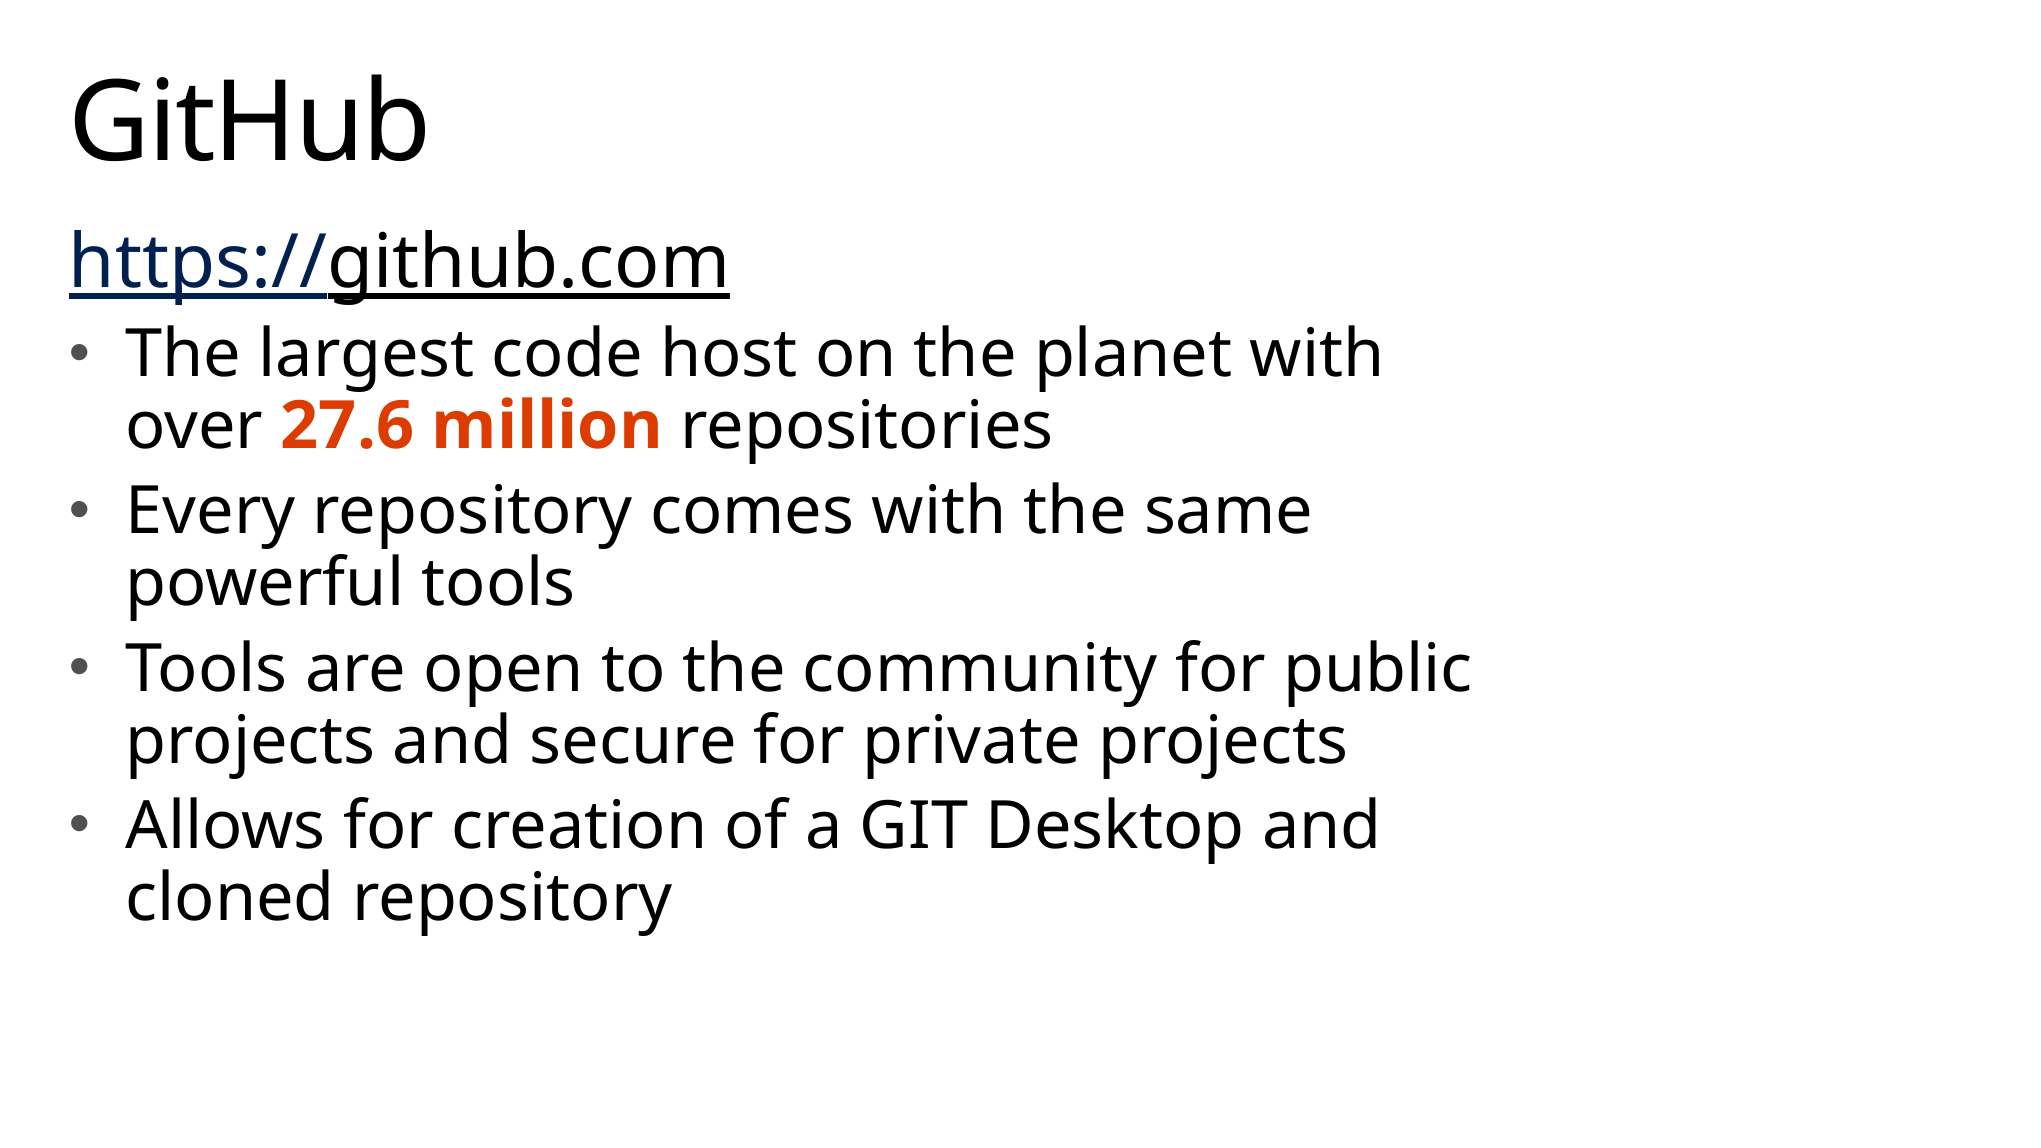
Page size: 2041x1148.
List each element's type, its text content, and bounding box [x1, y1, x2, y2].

title GitHub [45, 48, 1996, 199]
list https://github.com The largest code host on the planet with over 27.6 million repositories Every repository comes with the same powerful tools Tools are open to the community for public projects and secure for private projects Allows for creation of a GIT Desktop and cloned repository [45, 199, 1996, 958]
